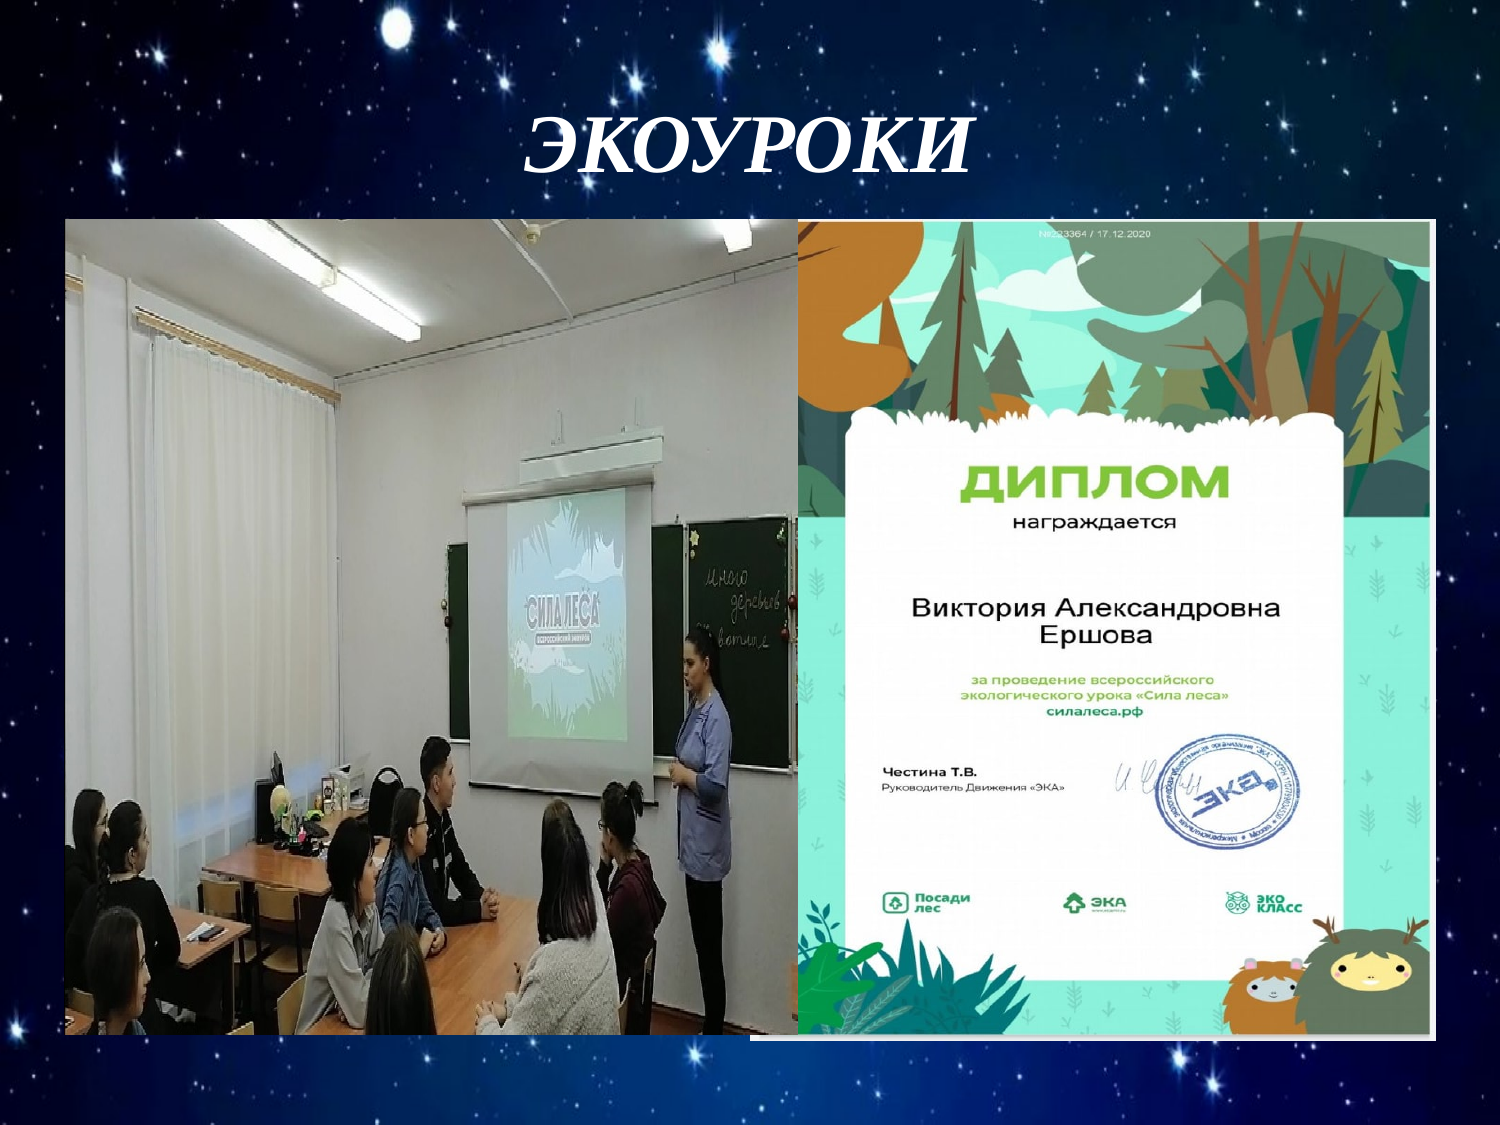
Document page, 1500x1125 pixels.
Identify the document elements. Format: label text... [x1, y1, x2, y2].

title ЭКОУРОКИ [75, 45, 1425, 218]
picture [0, 0, 1500, 1125]
